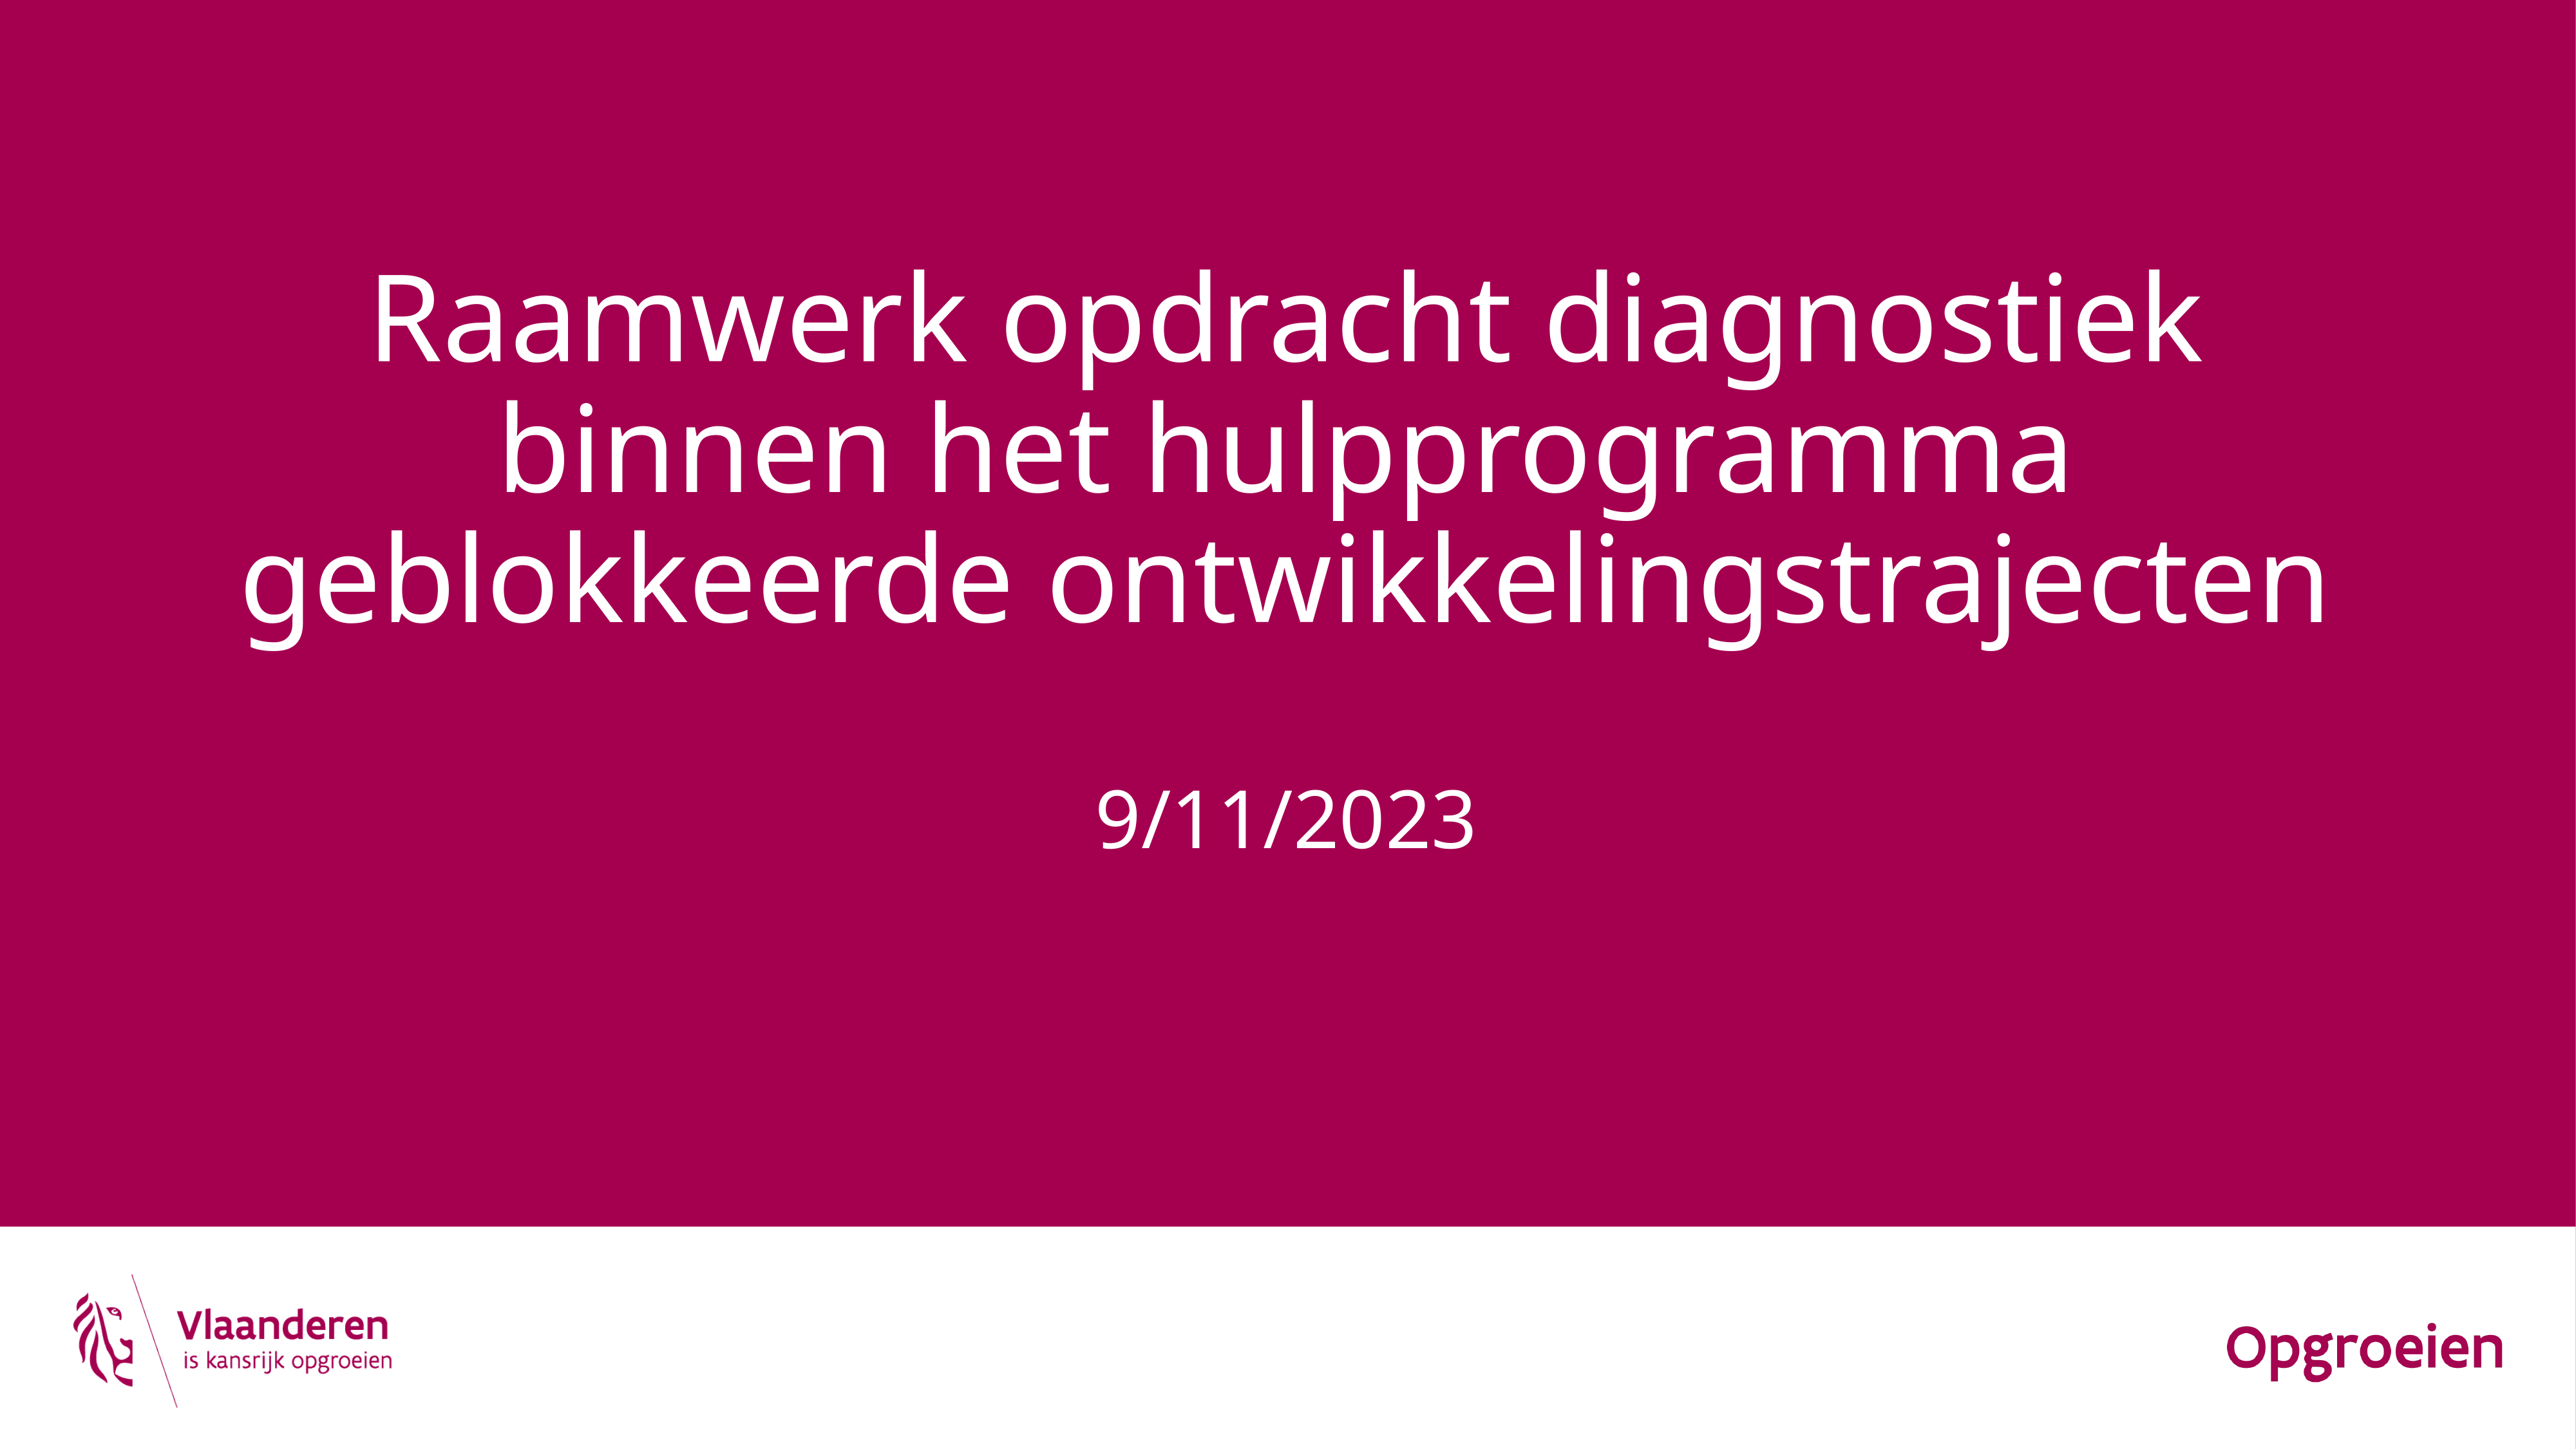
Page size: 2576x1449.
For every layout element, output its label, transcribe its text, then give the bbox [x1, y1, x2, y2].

picture [2227, 1309, 2503, 1386]
picture [73, 1274, 392, 1408]
title Raamwerk opdracht diagnostiek binnen het hulpprogramma geblokkeerde ontwikkelingstrajecten 9/11/2023 [173, 257, 2400, 534]
